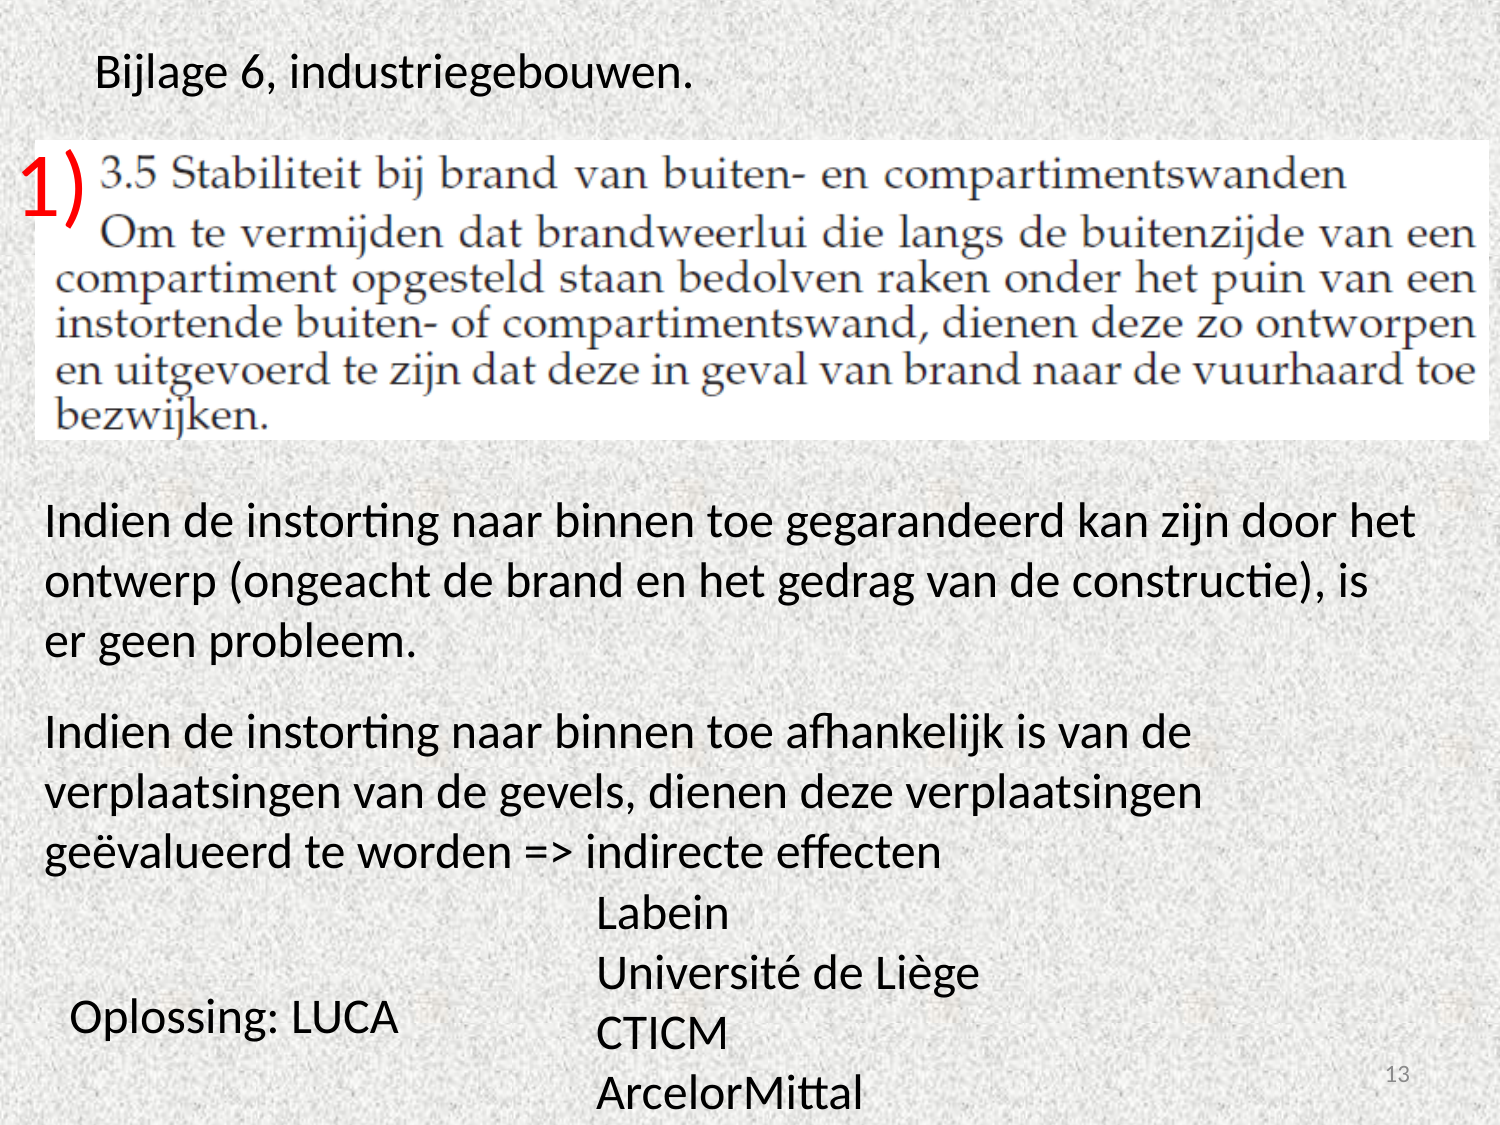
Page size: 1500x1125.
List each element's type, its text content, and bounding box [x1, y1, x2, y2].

text_box Indien de instorting naar binnen toe gegarandeerd kan zijn door het ontwerp (ongeacht de brand en het gedrag van de constructie), is er geen probleem. [29, 480, 1436, 676]
picture [0, 0, 1500, 1125]
text_box 1) [0, 117, 125, 242]
text_box Labein Université de Liège CTICM ArcelorMittal [581, 871, 996, 1125]
text_box Oplossing: LUCA [54, 975, 415, 1051]
text_box Bijlage 6, industriegebouwen. [79, 30, 710, 106]
slide_number 13 [1074, 1042, 1425, 1103]
text_box Indien de instorting naar binnen toe afhankelijk is van de verplaatsingen van de gevels, dienen deze verplaatsingen geëvalueerd te worden => indirecte effecten [29, 691, 1436, 887]
